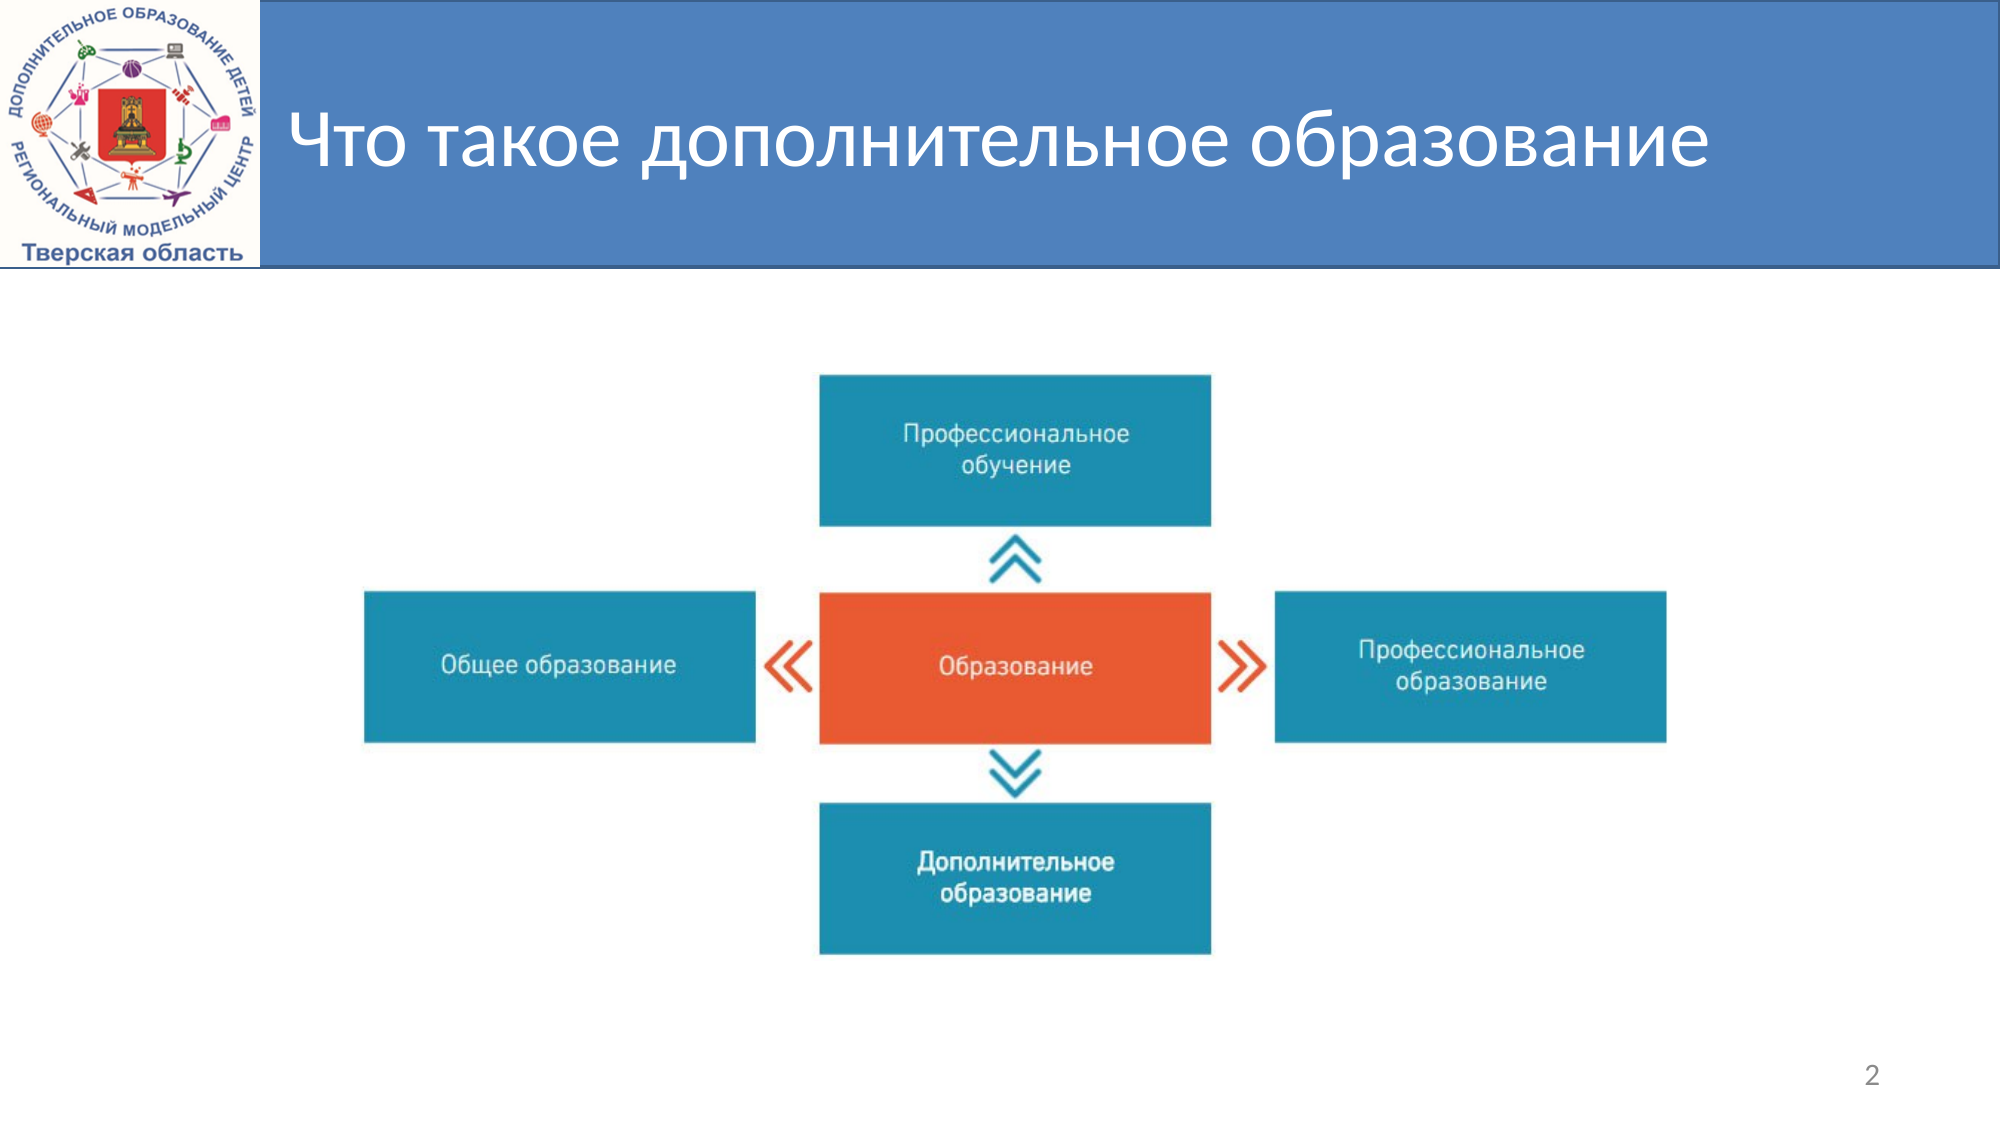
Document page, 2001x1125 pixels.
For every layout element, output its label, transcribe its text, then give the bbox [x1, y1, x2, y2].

title Что такое дополнительное образование [262, 0, 2000, 269]
picture [0, 0, 261, 268]
picture [314, 372, 1736, 961]
slide_number 2 [1433, 1042, 1900, 1103]
